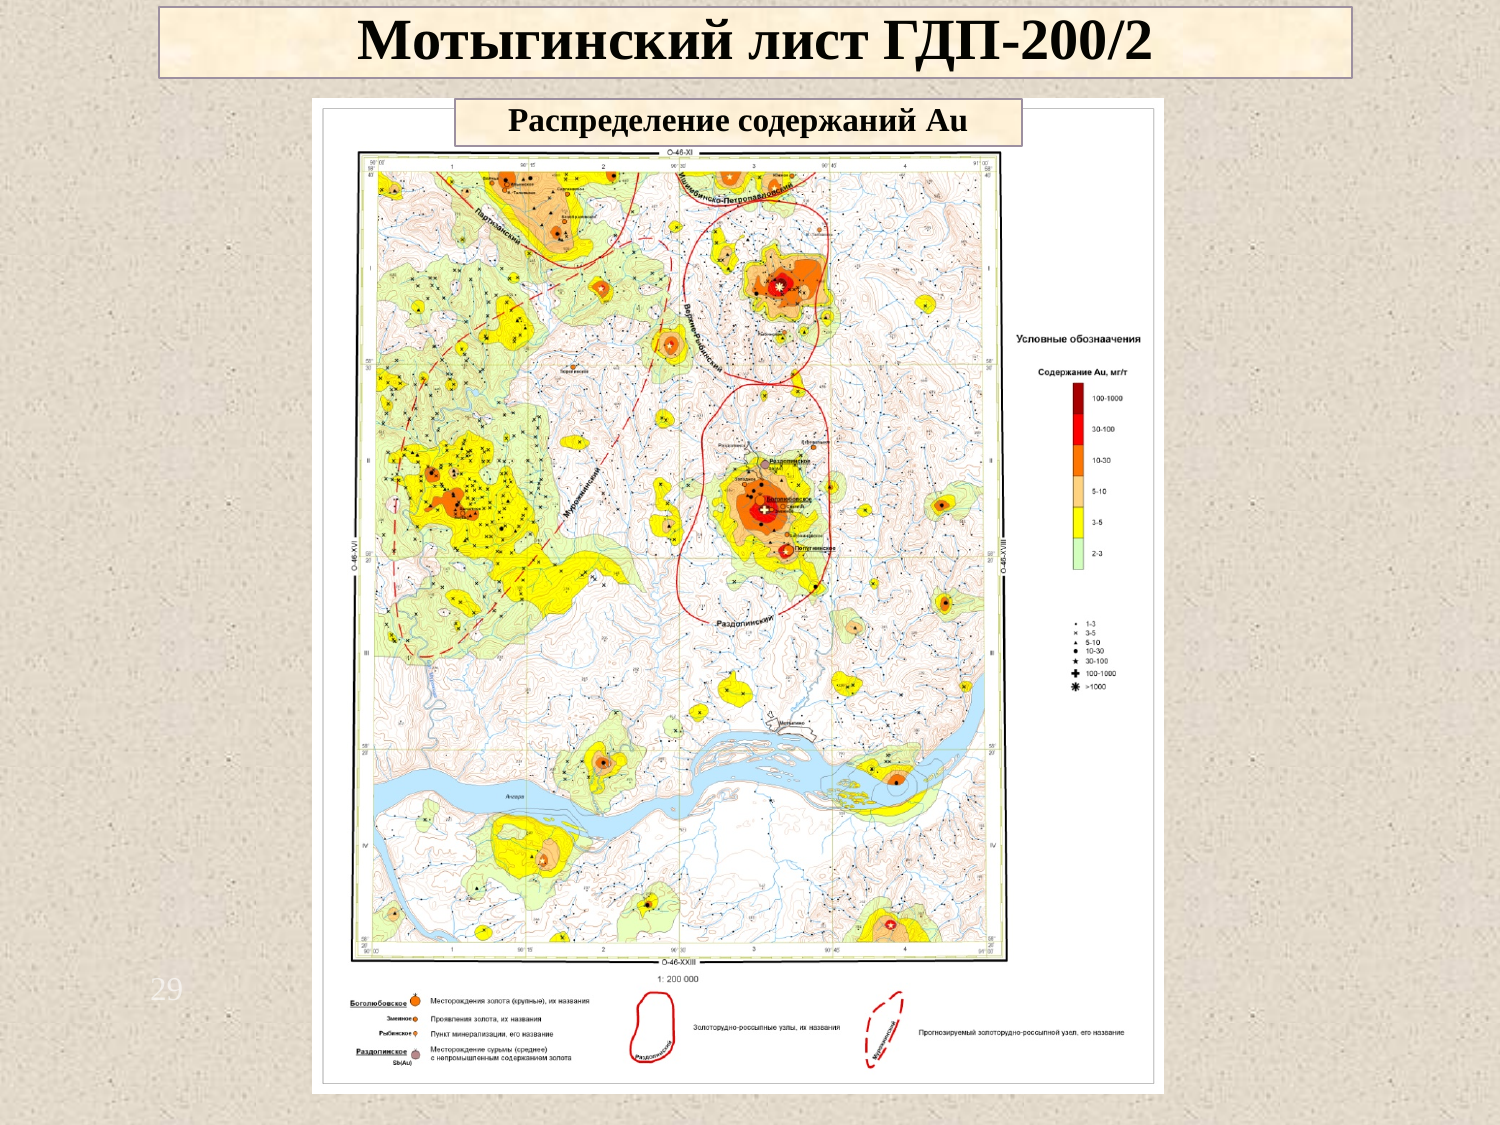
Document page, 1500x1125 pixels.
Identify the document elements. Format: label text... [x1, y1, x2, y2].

picture [0, 0, 1500, 1125]
text_box Мотыгинский лист ГДП-200/2 [158, 6, 1353, 79]
slide_number 29 [135, 958, 302, 1009]
